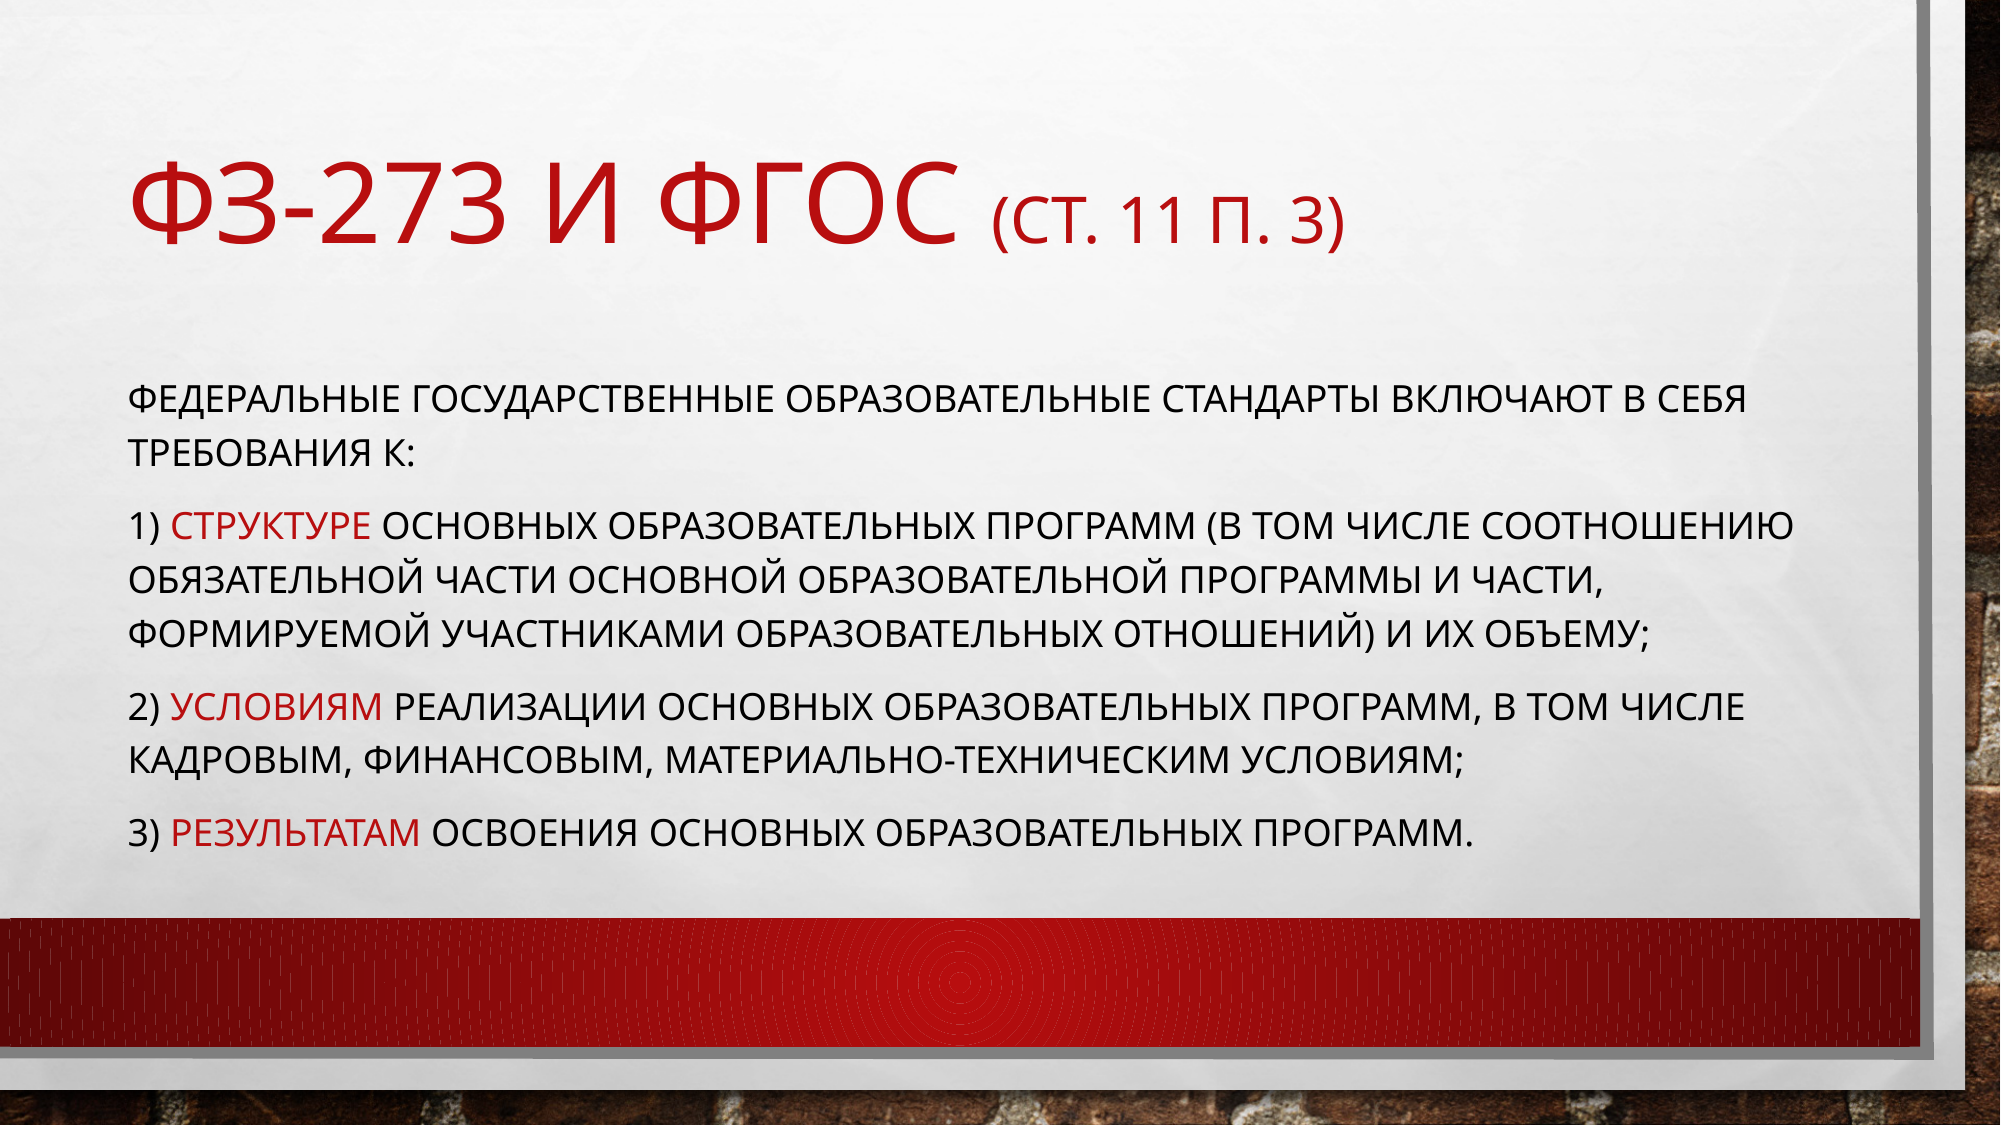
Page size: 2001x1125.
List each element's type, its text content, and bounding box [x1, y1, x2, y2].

list Федеральные государственные образовательные стандарты включают в себя требования к: 1) структуре основных образовательных программ (в том числе соотношению обязательной части основной образовательной программы и части, формируемой участниками образовательных отношений) и их объему; 2) условиям реализации основных образовательных программ, в том числе кадровым, финансовым, материально-техническим условиям; 3) результатам освоения основных образовательных программ. [112, 338, 1818, 882]
title ФЗ-273 и ФГОС (ст. 11 п. 3) [112, 112, 1818, 302]
picture [0, 0, 2000, 1125]
